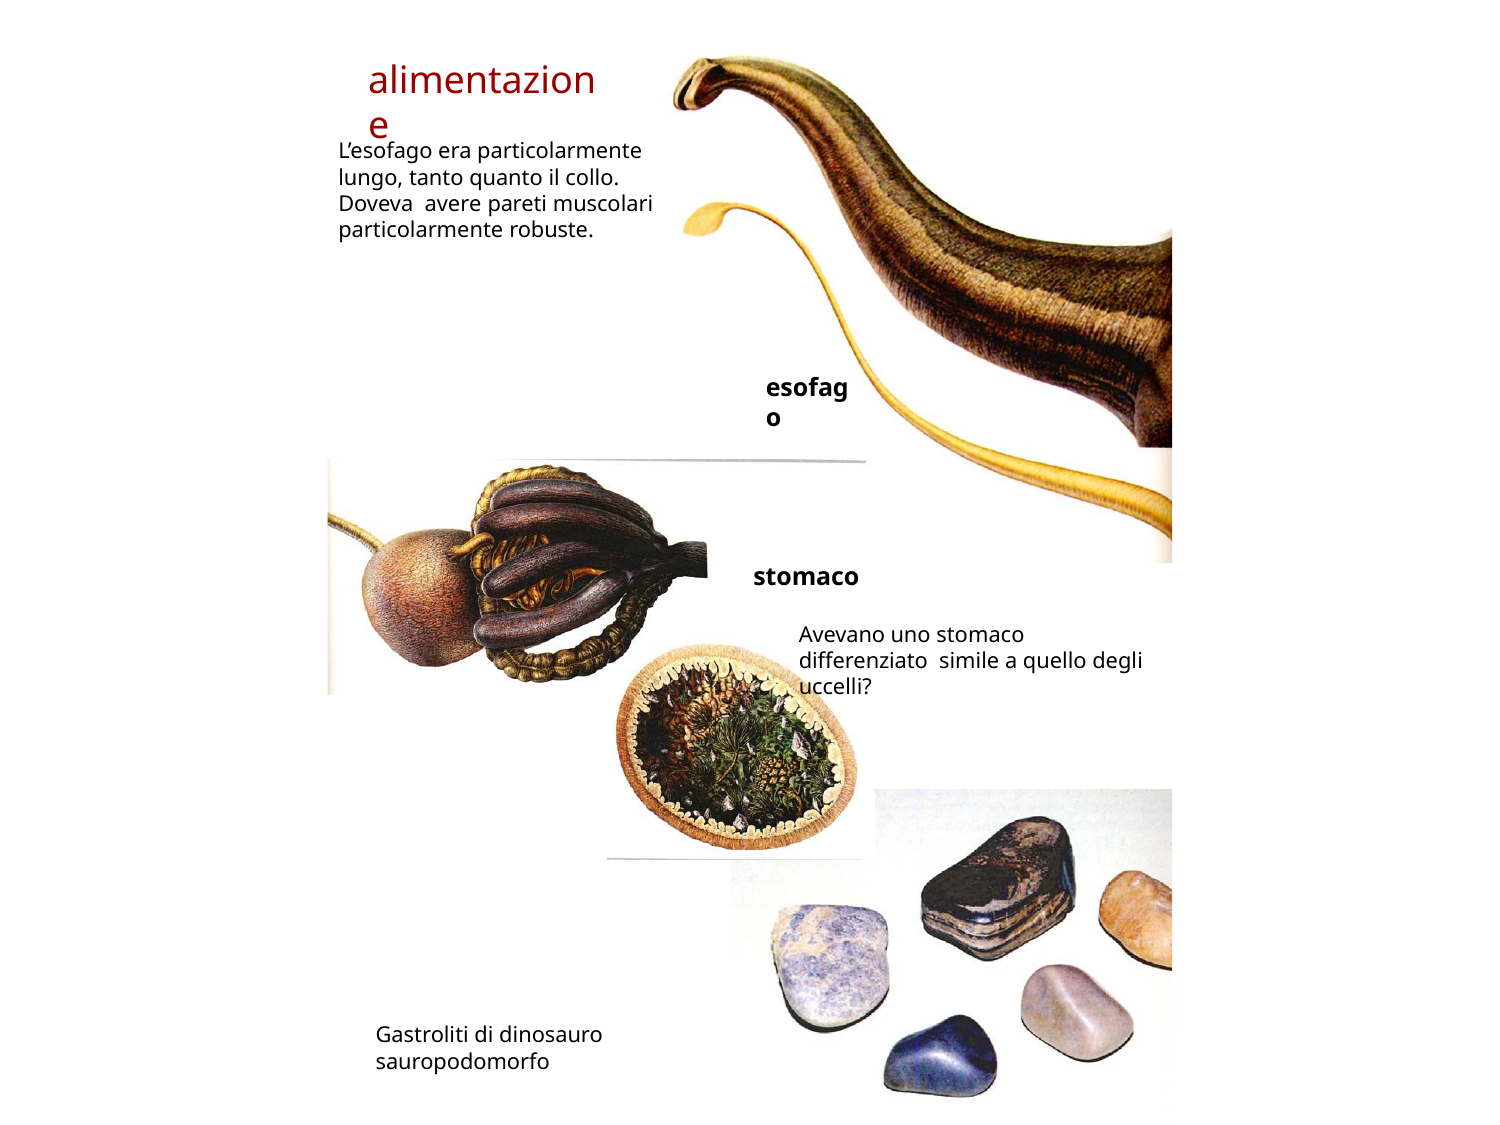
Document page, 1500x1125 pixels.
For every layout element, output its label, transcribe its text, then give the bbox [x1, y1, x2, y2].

title alimentazione [366, 53, 608, 135]
text_box Gastroliti di dinosauro sauropodomorfo [374, 1019, 657, 1074]
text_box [662, 42, 1173, 1125]
text_box [327, 459, 657, 860]
text_box L’esofago era particolarmente lungo, tanto quanto il collo. Doveva avere pareti muscolari particolarmente robuste. [336, 135, 657, 243]
